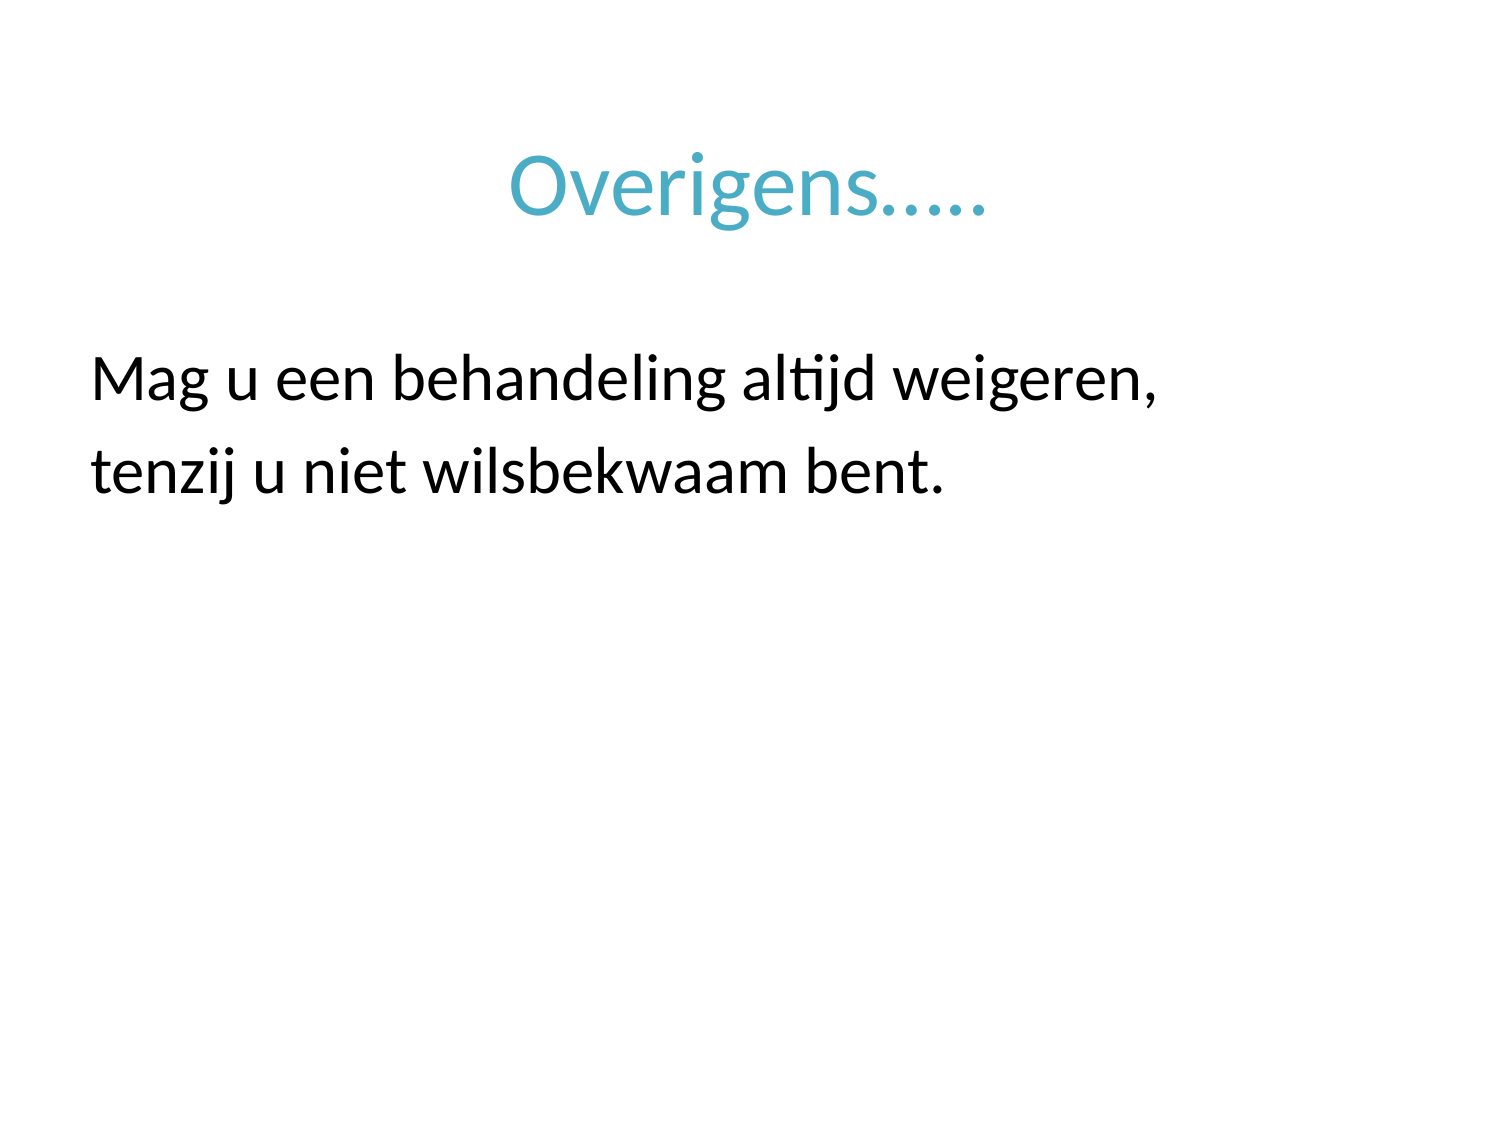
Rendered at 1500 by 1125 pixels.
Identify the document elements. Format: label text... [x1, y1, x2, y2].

title Overigens….. [75, 101, 1425, 256]
list Mag u een behandeling altijd weigeren, tenzij u niet wilsbekwaam bent. [75, 326, 1425, 1005]
